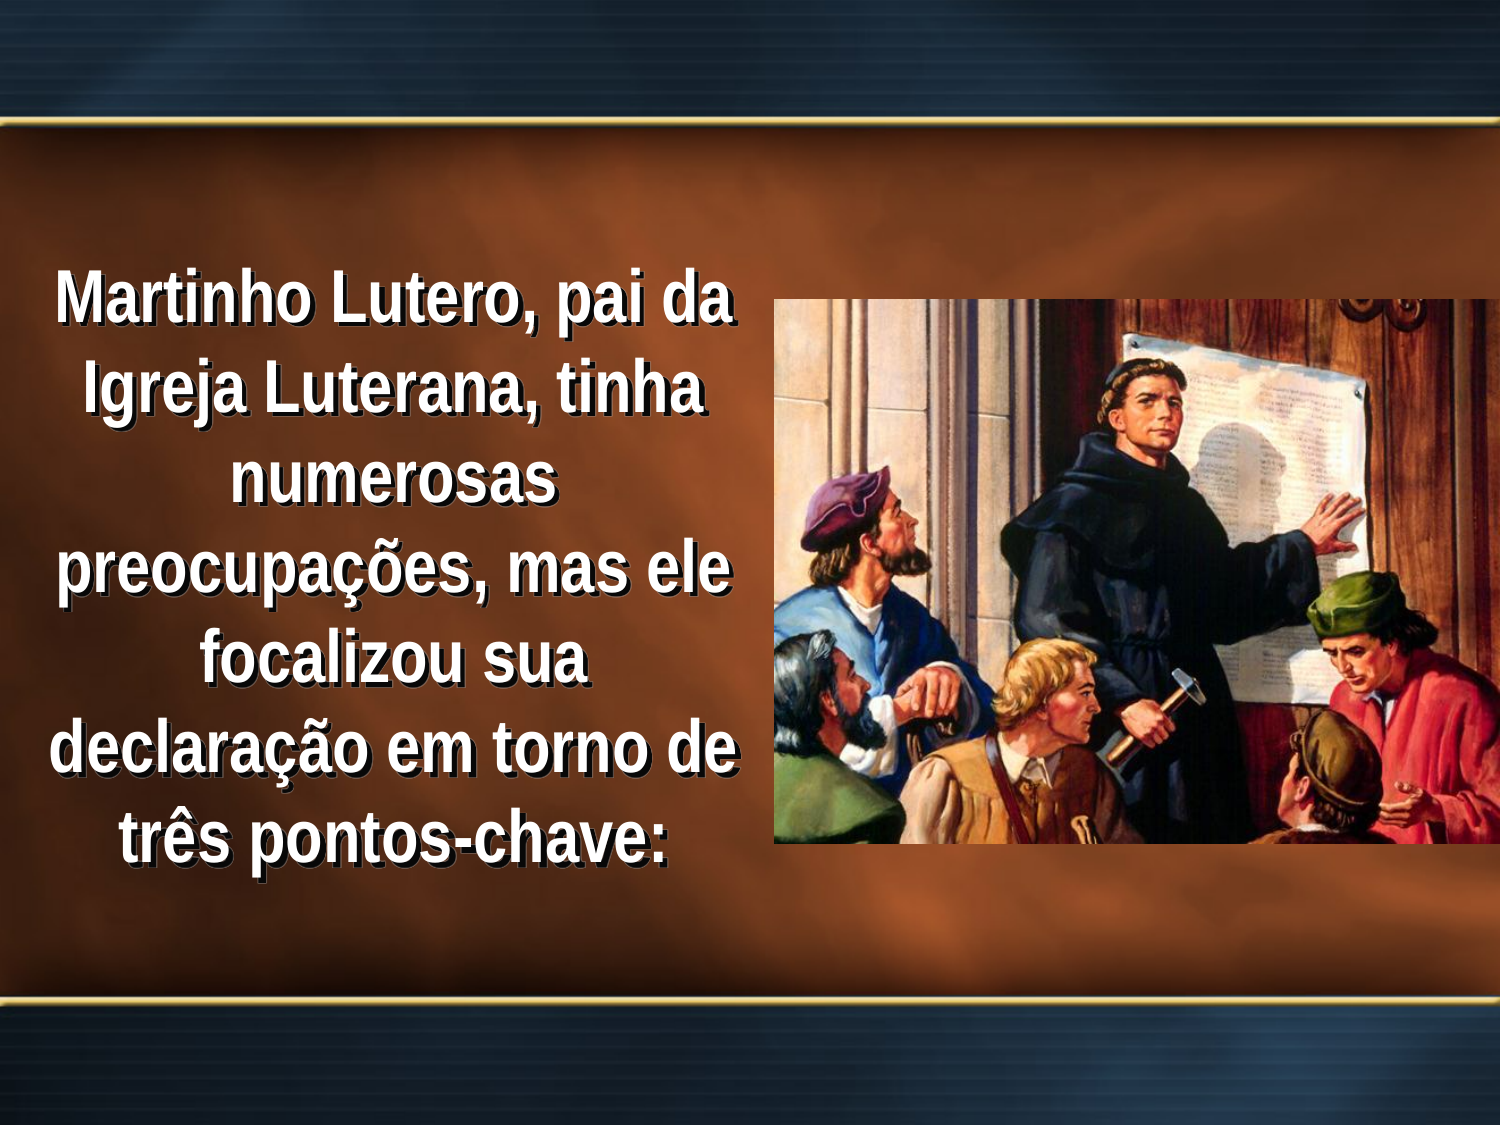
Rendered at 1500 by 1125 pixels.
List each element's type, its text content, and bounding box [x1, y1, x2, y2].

title Martinho Lutero, pai da Igreja Luterana, tinha numerosas preocupações, mas ele focalizou sua declaração em torno de três pontos-chave: [24, 200, 763, 925]
picture [0, 0, 1500, 1125]
